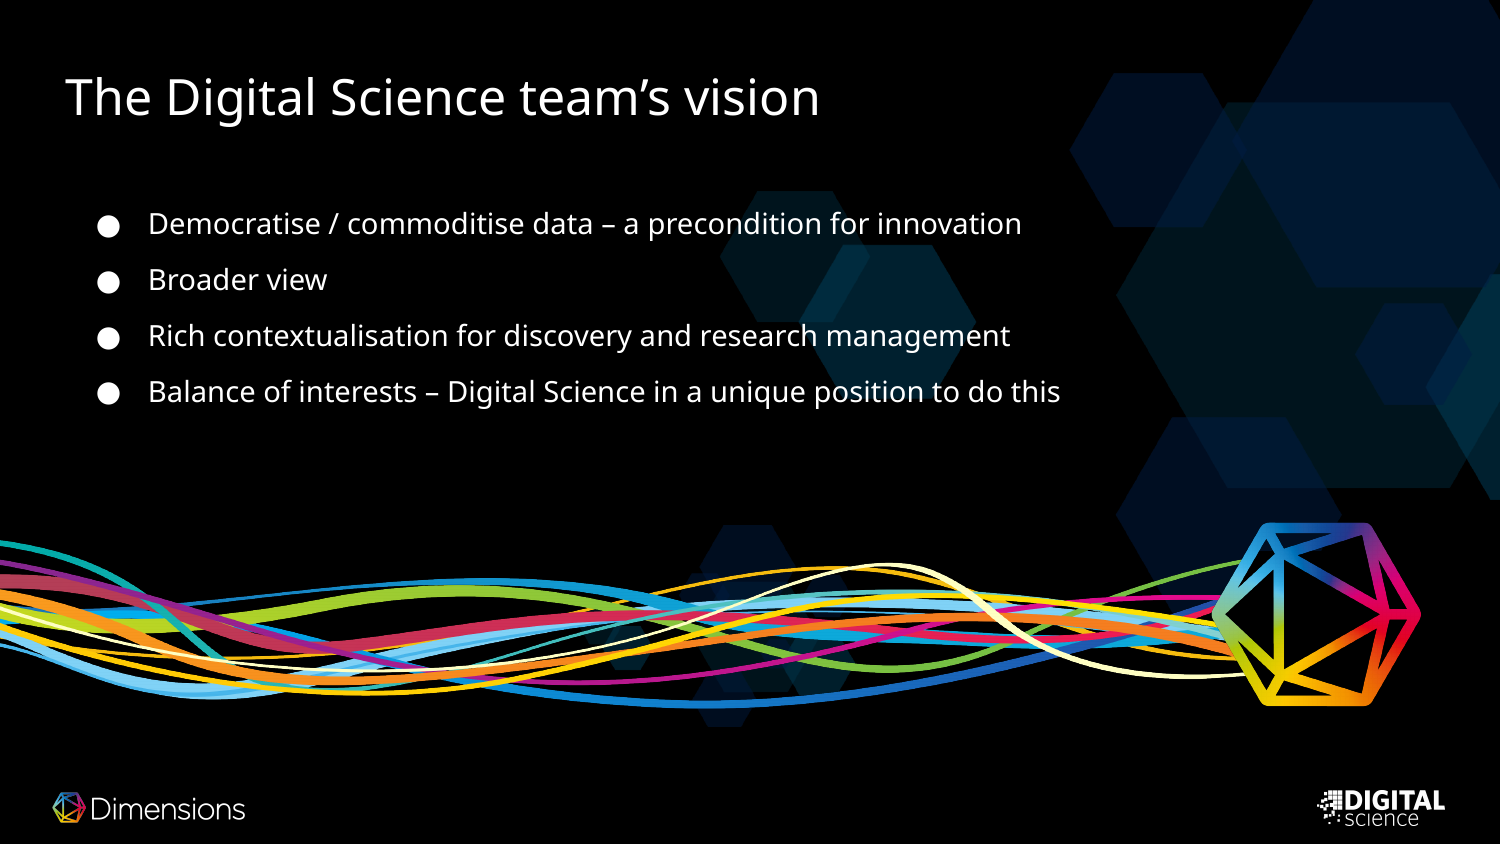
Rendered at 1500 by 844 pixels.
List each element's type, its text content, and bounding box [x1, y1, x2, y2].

title The Digital Science team’s vision [50, 37, 1354, 154]
picture [50, 790, 248, 826]
list Democratise / commoditise data – a precondition for innovation Broader view Rich contextualisation for discovery and research management Balance of interests – Digital Science in a unique position to do this [57, 190, 1431, 513]
picture [579, 0, 1500, 727]
picture [1317, 790, 1445, 826]
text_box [0, 509, 1424, 722]
